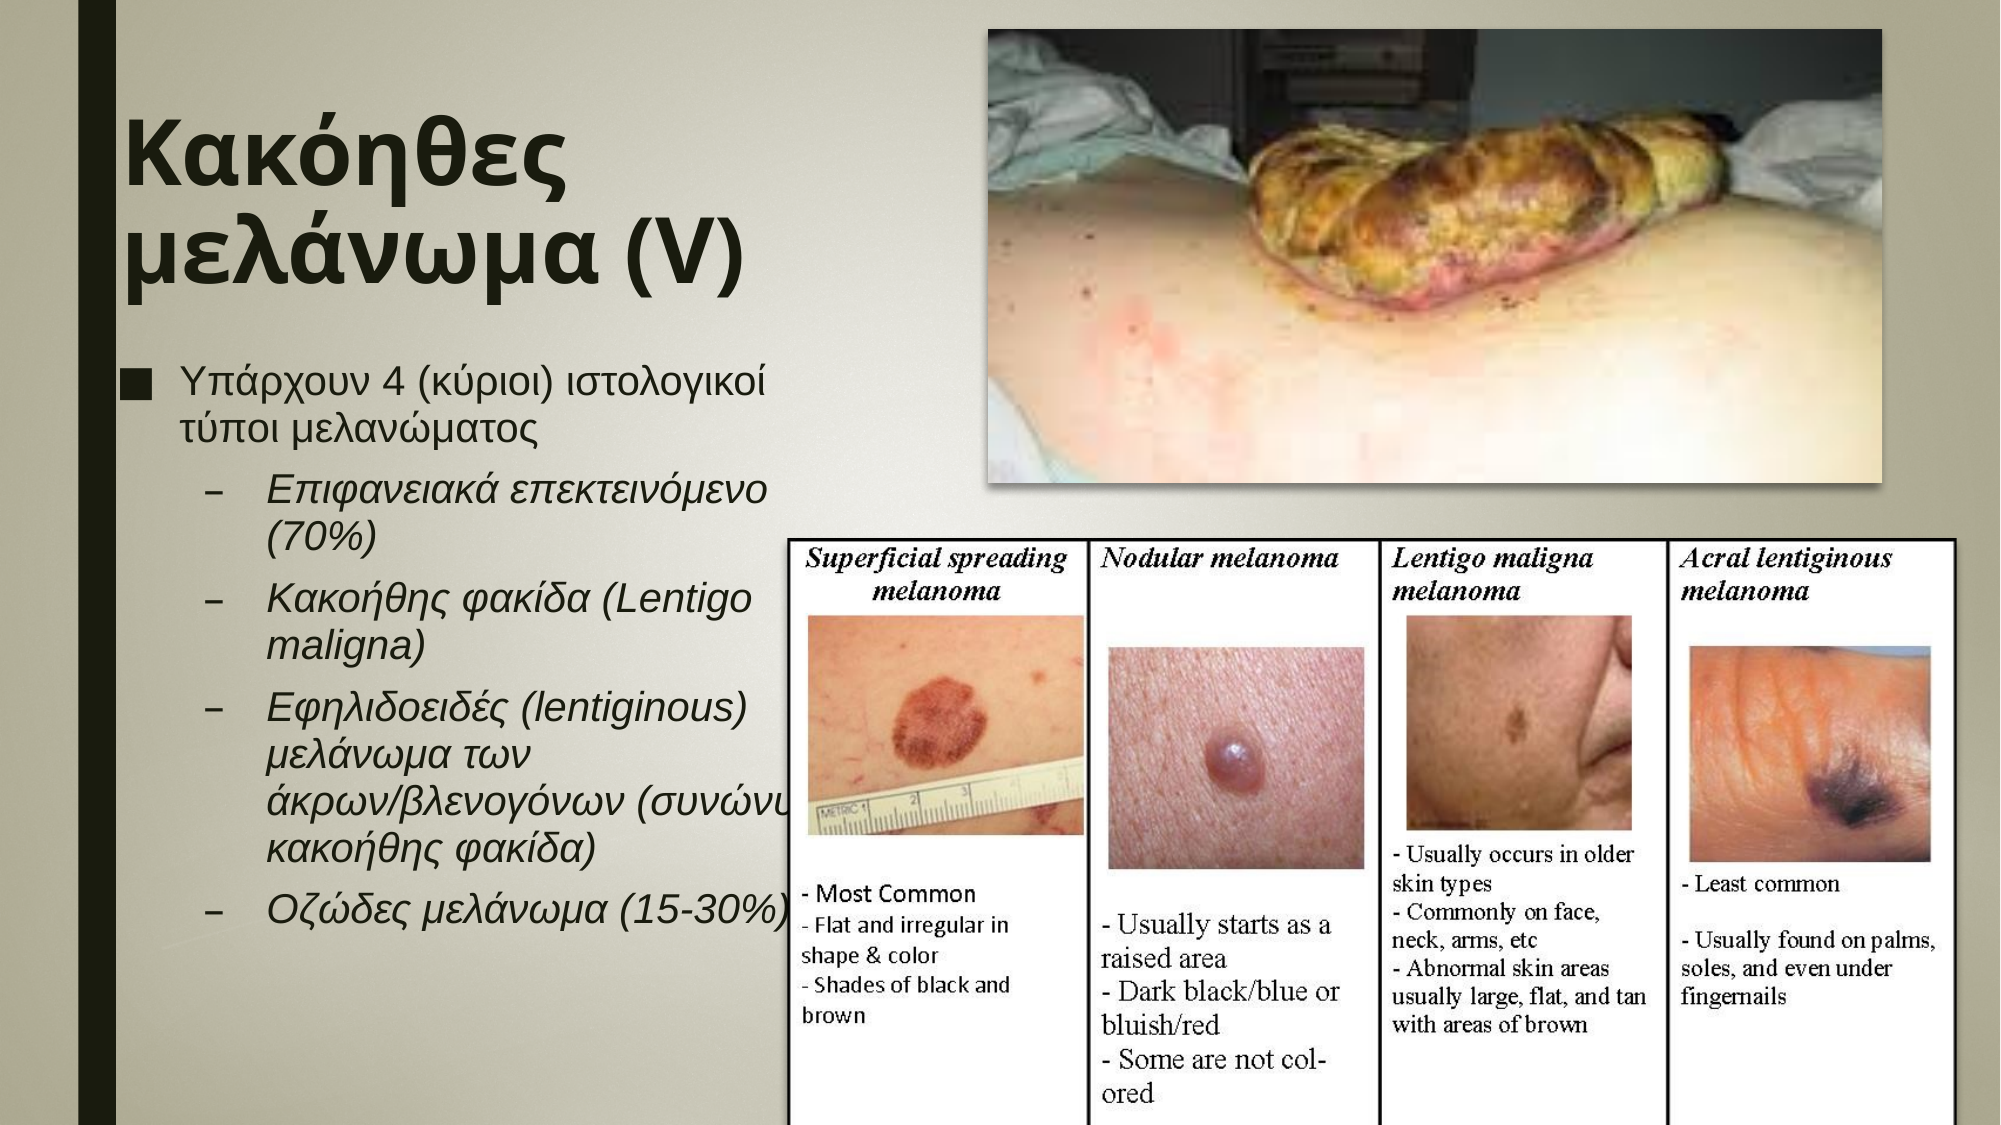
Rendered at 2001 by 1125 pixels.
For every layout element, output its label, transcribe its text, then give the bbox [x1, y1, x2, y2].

picture [787, 538, 1957, 1125]
list Υπάρχουν 4 (κύριοι) ιστολογικοί τύποι μελανώματος Επιφανειακά επεκτεινόμενο (70%) Κακοήθης φακίδα (Lentigo maligna) Εφηλιδοειδές (lentiginous) μελάνωμα των άκρων/βλενογόνων (συνώνυμο: κακοήθης φακίδα) Οζώδες μελάνωμα (15-30%) [101, 349, 889, 968]
title Κακόηθες μελάνωμα (V) [106, 99, 893, 375]
picture [988, 28, 1883, 483]
